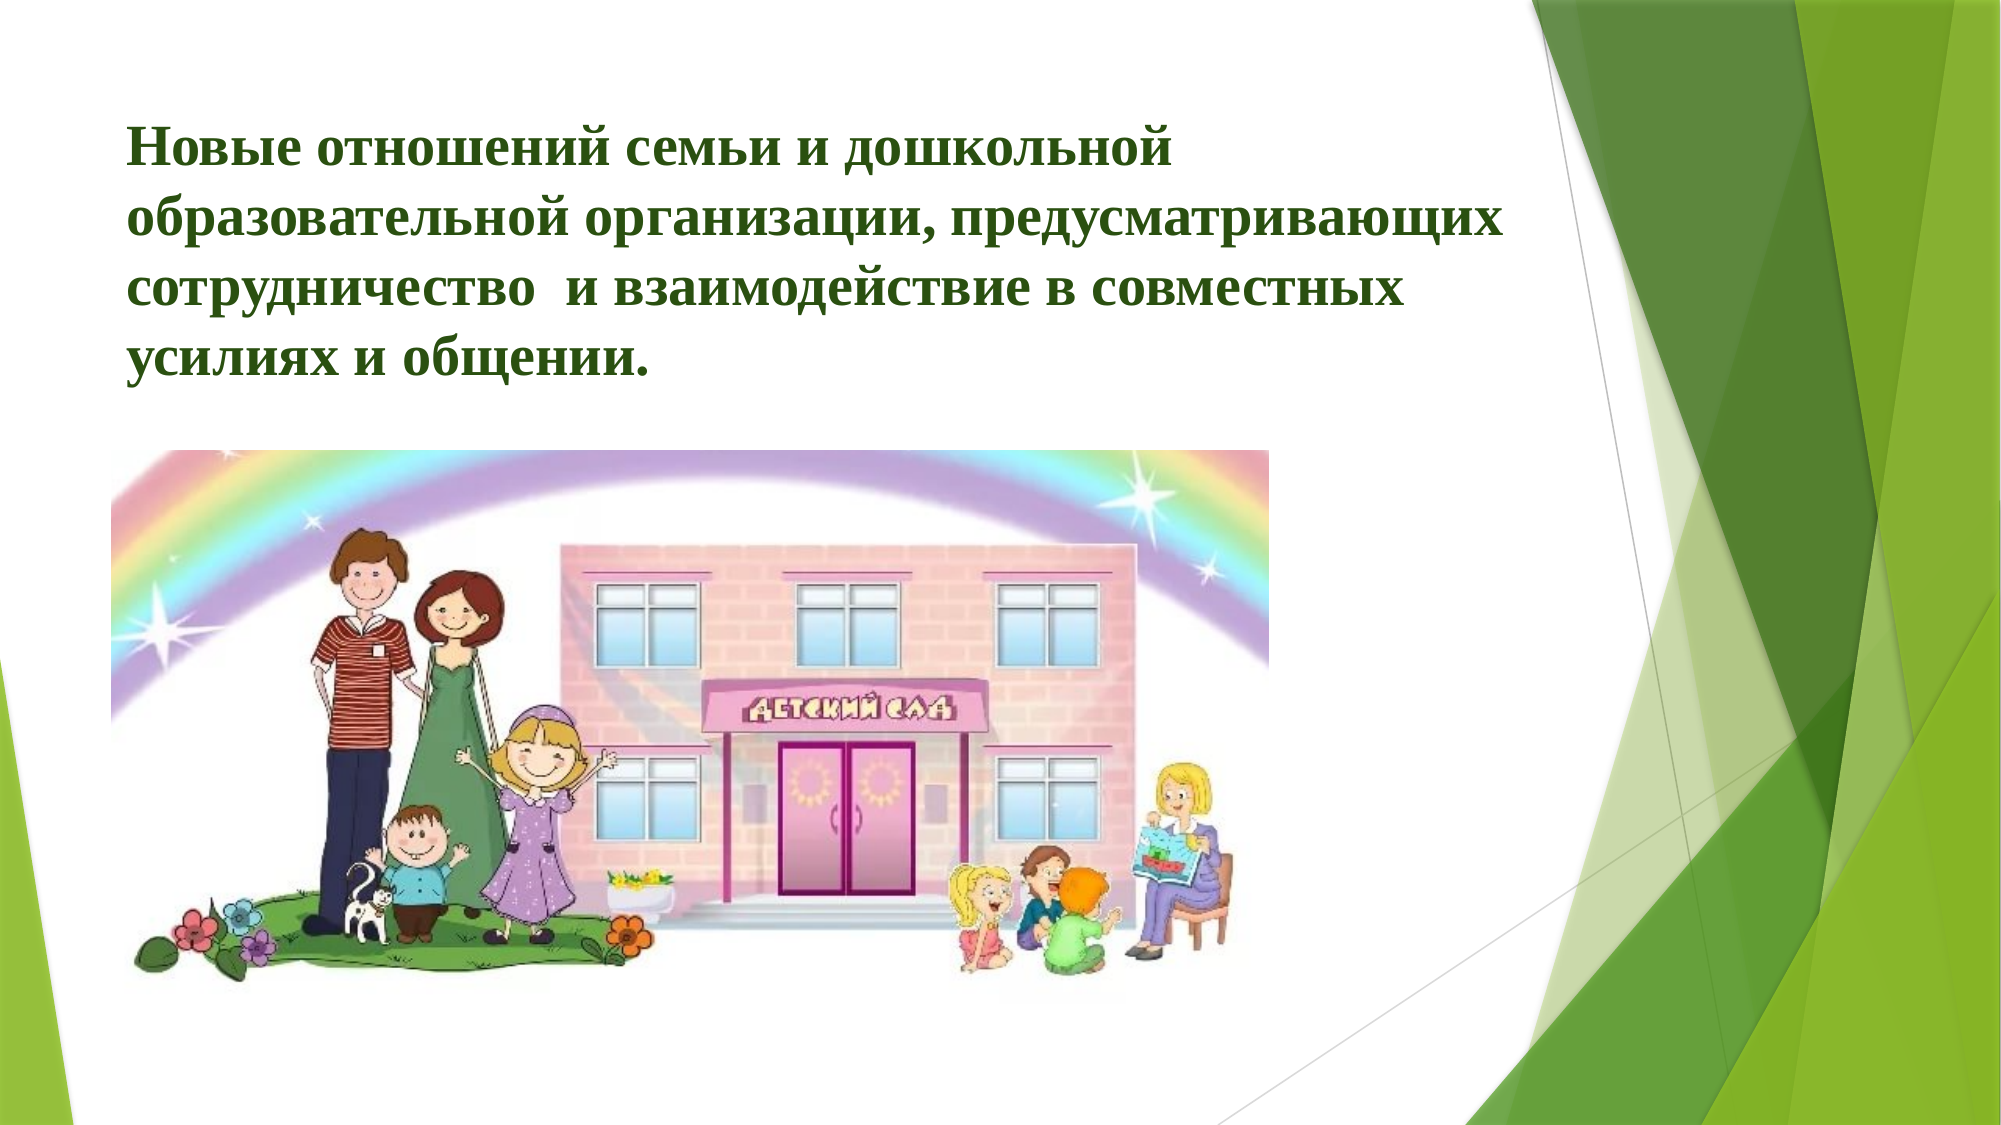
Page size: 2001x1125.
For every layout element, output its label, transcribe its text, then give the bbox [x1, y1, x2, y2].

title Новые отношений семьи и дошкольной образовательной организации, предусматривающих сотрудничество и взаимодействие в совместных усилиях и общении. [111, 99, 1522, 317]
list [110, 450, 1270, 1005]
